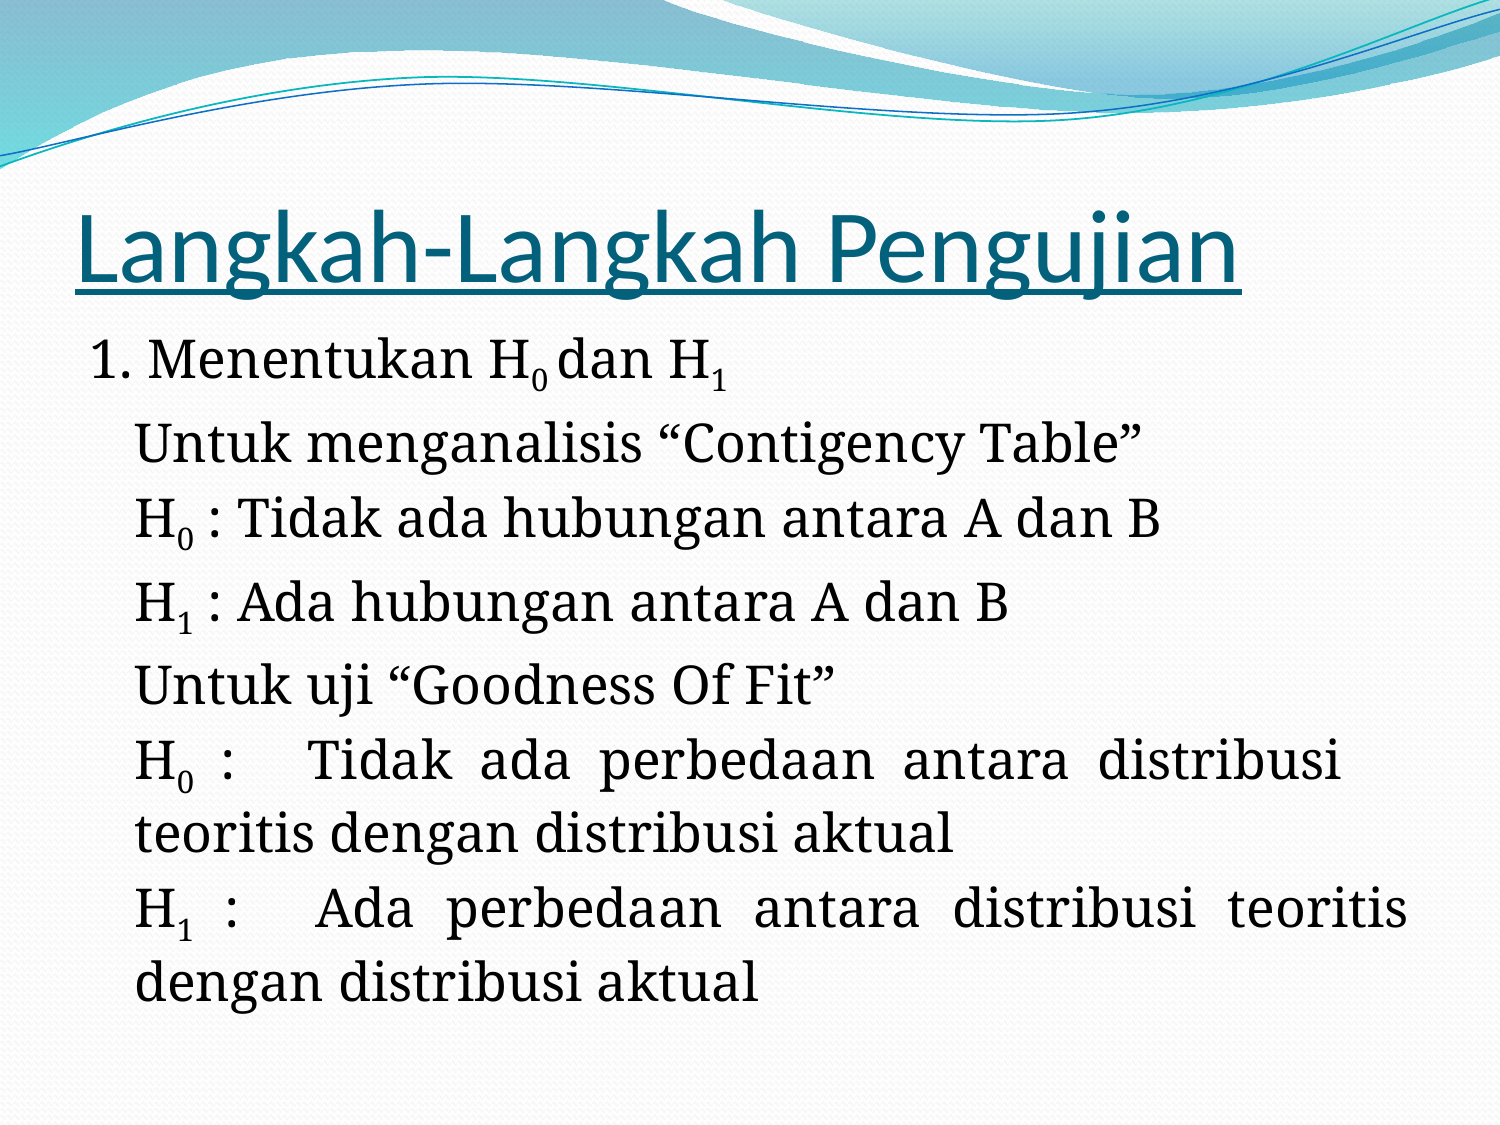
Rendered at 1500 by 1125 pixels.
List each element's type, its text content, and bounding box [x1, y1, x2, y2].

title Langkah-Langkah Pengujian [75, 115, 1425, 303]
list 1. Menentukan H0 dan H1 Untuk menganalisis “Contigency Table” H0 : Tidak ada hubungan antara A dan B H1 : Ada hubungan antara A dan B Untuk uji “Goodness Of Fit” H0 : Tidak ada perbedaan antara distribusi teoritis dengan distribusi aktual H1 : Ada perbedaan antara distribusi teoritis dengan distribusi aktual [75, 317, 1425, 1038]
